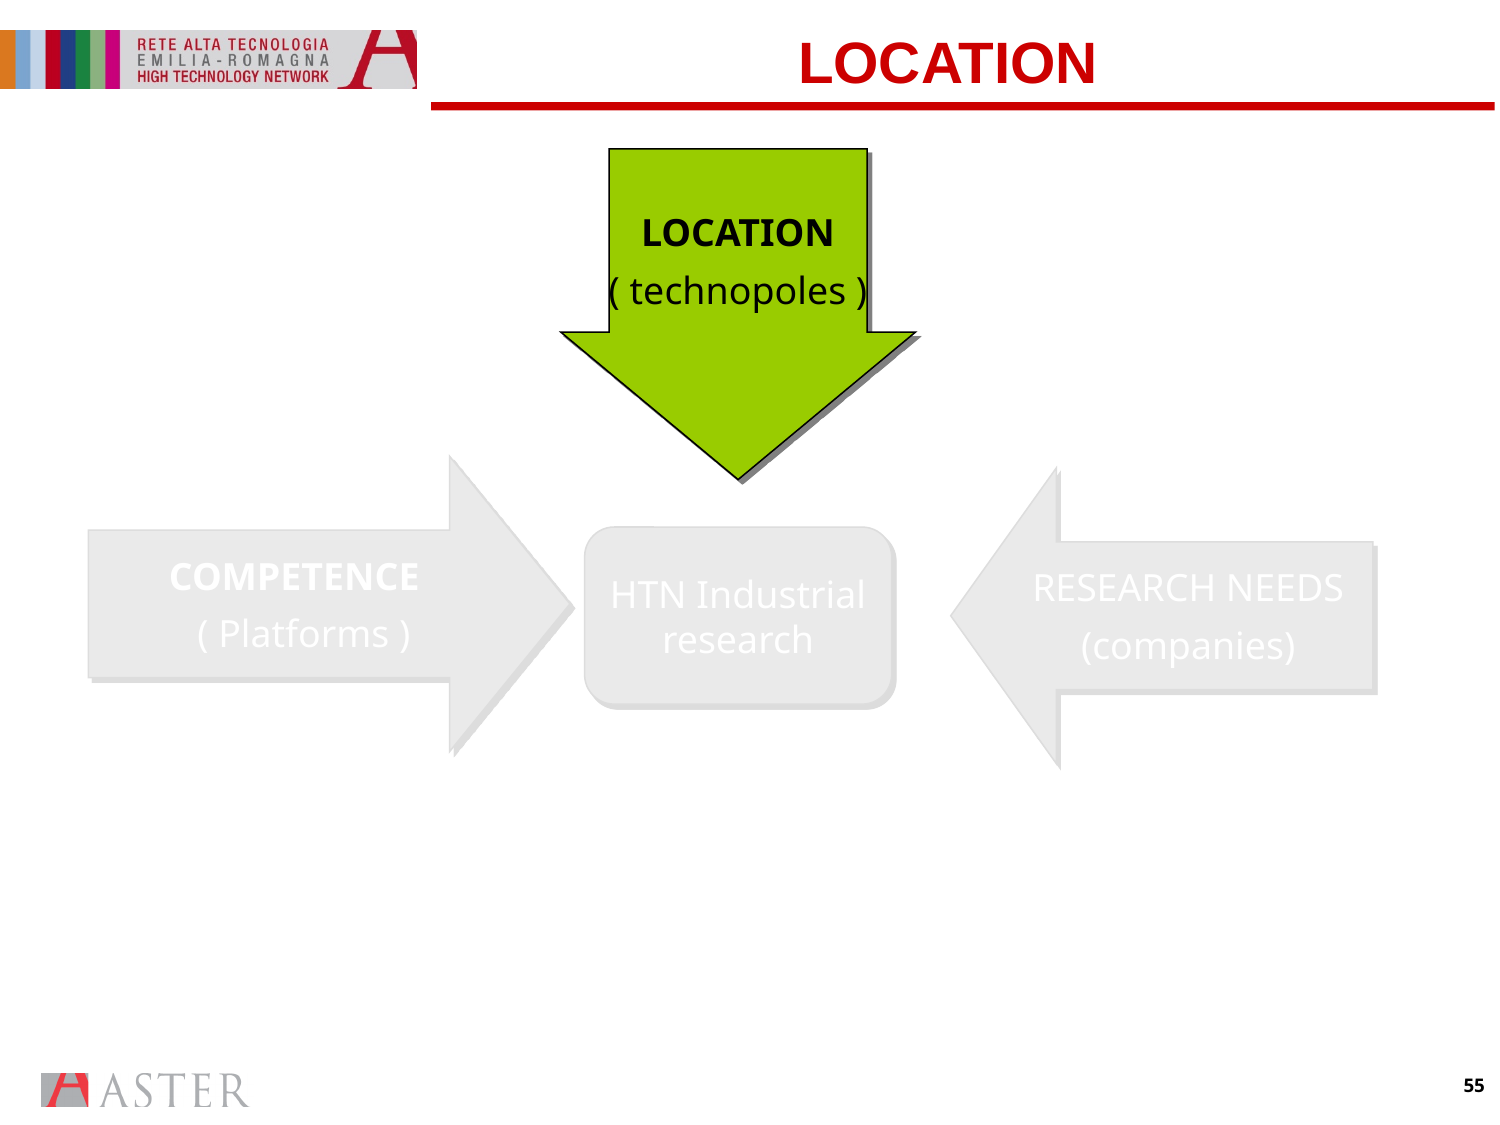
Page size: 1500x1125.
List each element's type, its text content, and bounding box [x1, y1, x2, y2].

text_box RESEARCH NEEDS (companies) [950, 467, 1373, 764]
text_box LOCATION ( technopoles ) [560, 148, 916, 480]
text_box COMPETENCE ( Platforms ) [88, 456, 571, 752]
text_box HTN Industrial research [584, 527, 892, 705]
title LOCATION [436, 30, 1460, 91]
picture [0, 30, 417, 89]
slide_number 55 [1387, 1065, 1500, 1125]
